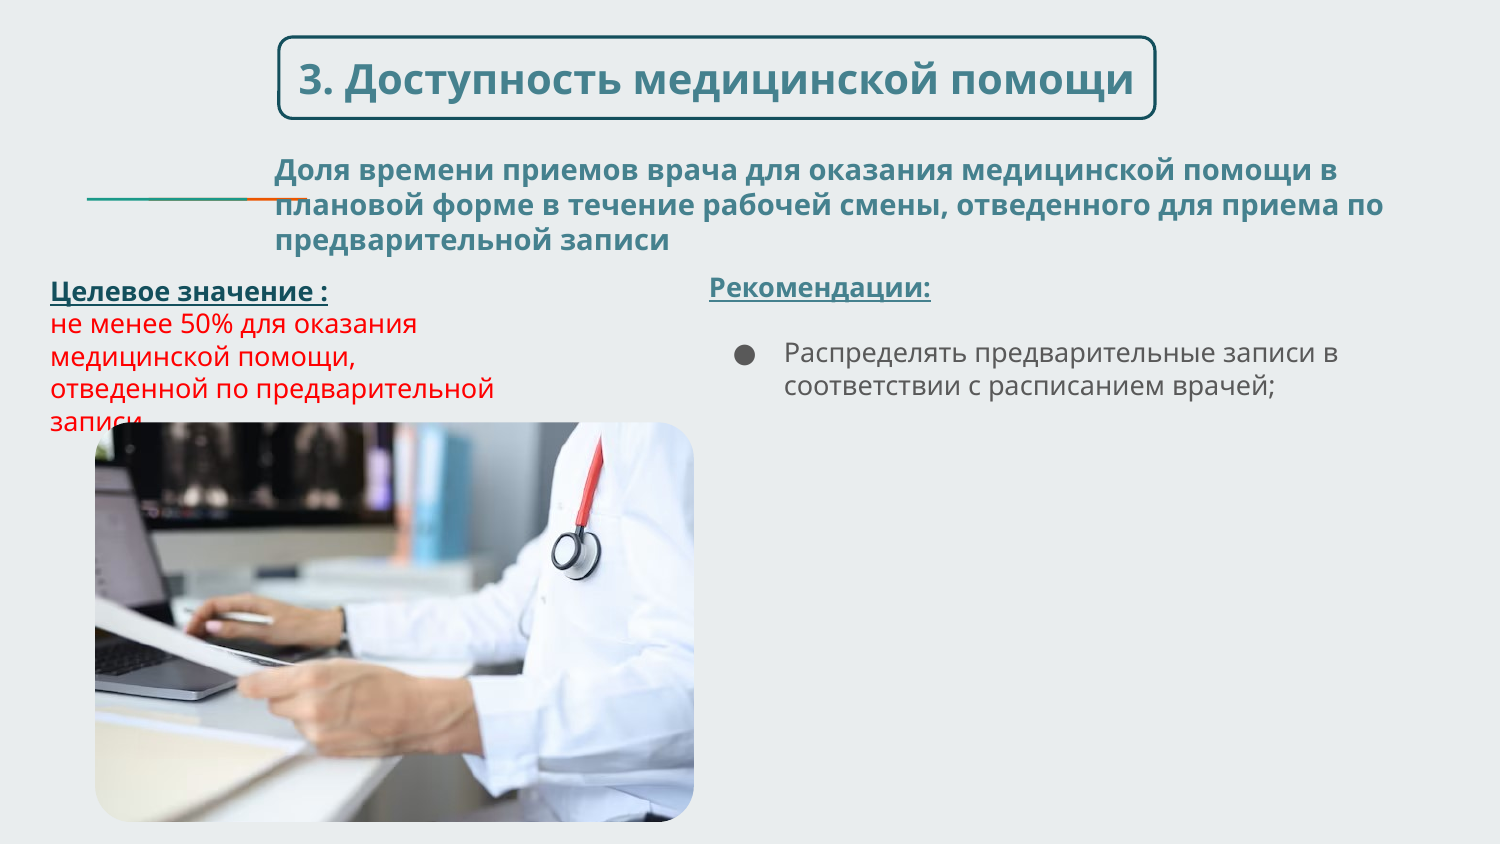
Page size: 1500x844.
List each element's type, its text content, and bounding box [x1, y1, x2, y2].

picture [94, 422, 695, 823]
text_box 3. Доступность медицинской помощи [278, 36, 1155, 119]
text_box Доля времени приемов врача для оказания медицинской помощи в плановой форме в течение рабочей смены, отведенного для приема по предварительной записи [259, 136, 1469, 252]
text_box Рекомендации: Распределять предварительные записи в соответствии с расписанием врачей; [693, 255, 1437, 423]
text_box Целевое значение : не менее 50% для оказания медицинской помощи, отведенной по предварительной записи [35, 259, 522, 415]
